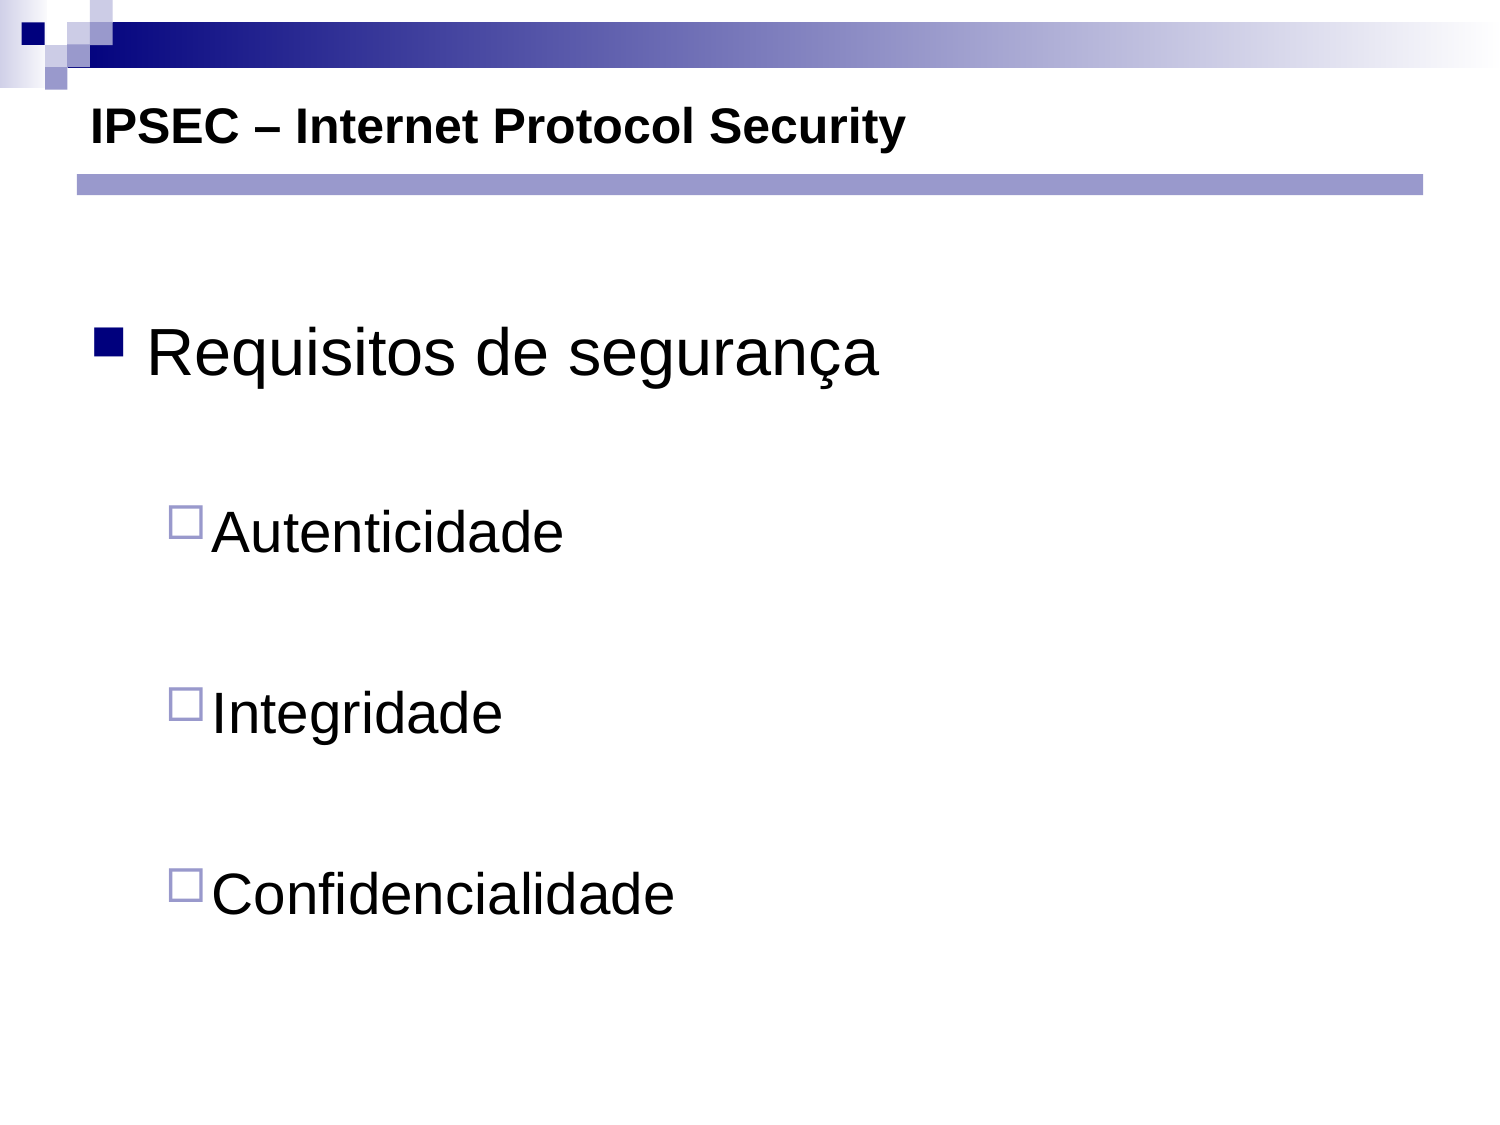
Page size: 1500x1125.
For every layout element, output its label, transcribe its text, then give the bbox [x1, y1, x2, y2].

title IPSEC – Internet Protocol Security [74, 74, 1426, 173]
list Requisitos de segurança Autenticidade Integridade Confidencialidade [74, 207, 1426, 963]
